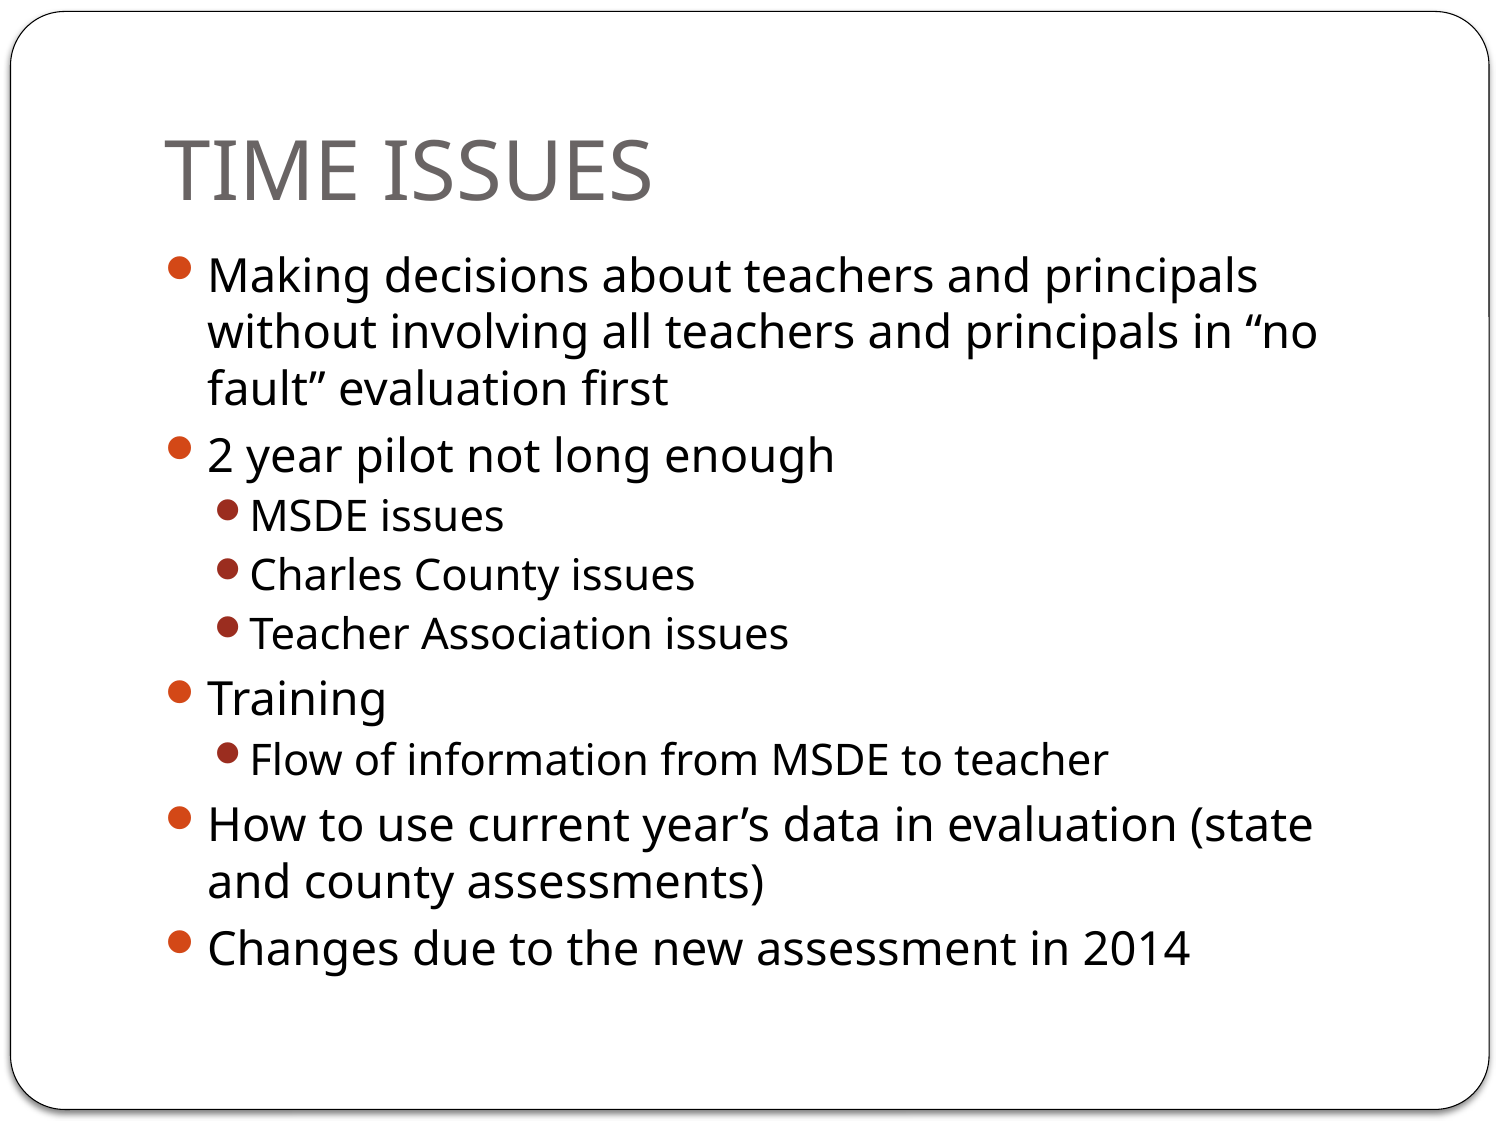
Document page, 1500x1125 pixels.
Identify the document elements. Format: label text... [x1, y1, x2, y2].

title TIME ISSUES [150, 45, 1425, 233]
list Making decisions about teachers and principals without involving all teachers and principals in “no fault” evaluation first 2 year pilot not long enough MSDE issues Charles County issues Teacher Association issues Training Flow of information from MSDE to teacher How to use current year’s data in evaluation (state and county assessments) Changes due to the new assessment in 2014 [150, 237, 1425, 988]
